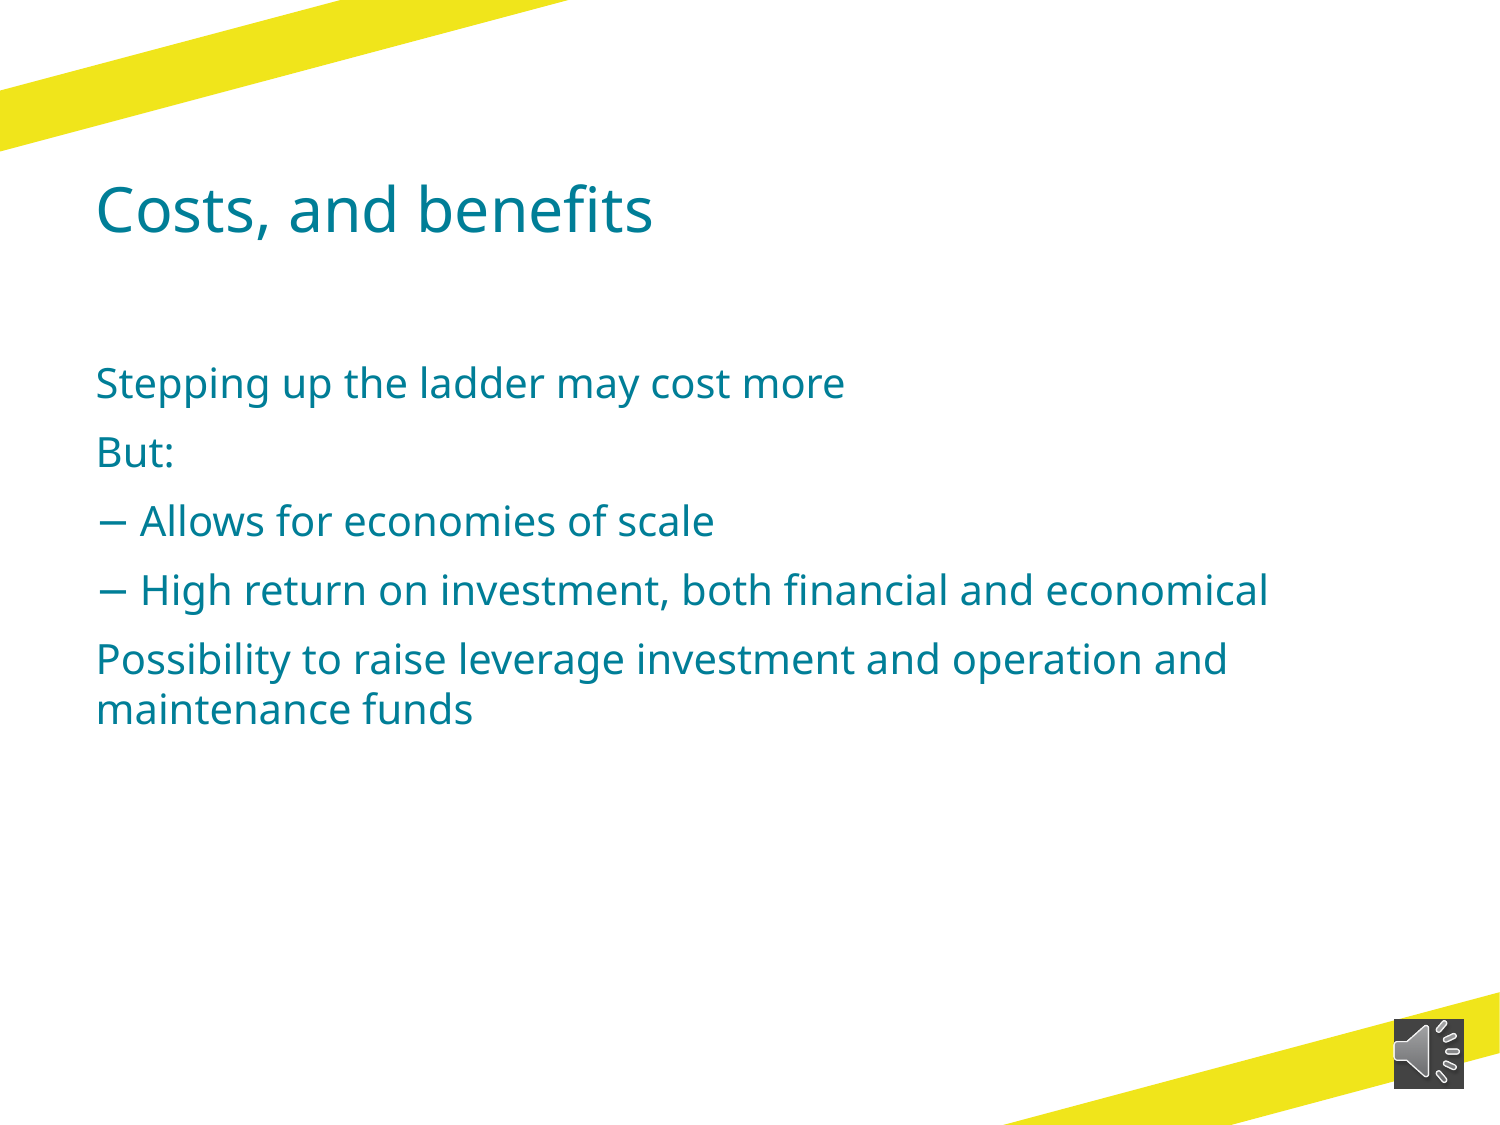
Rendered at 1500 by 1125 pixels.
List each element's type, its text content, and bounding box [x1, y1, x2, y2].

title Costs, and benefits [95, 170, 1405, 324]
list Stepping up the ladder may cost more But: Allows for economies of scale High return on investment, both financial and economical Possibility to raise leverage investment and operation and maintenance funds [95, 357, 1405, 1005]
picture [1392, 1017, 1465, 1090]
